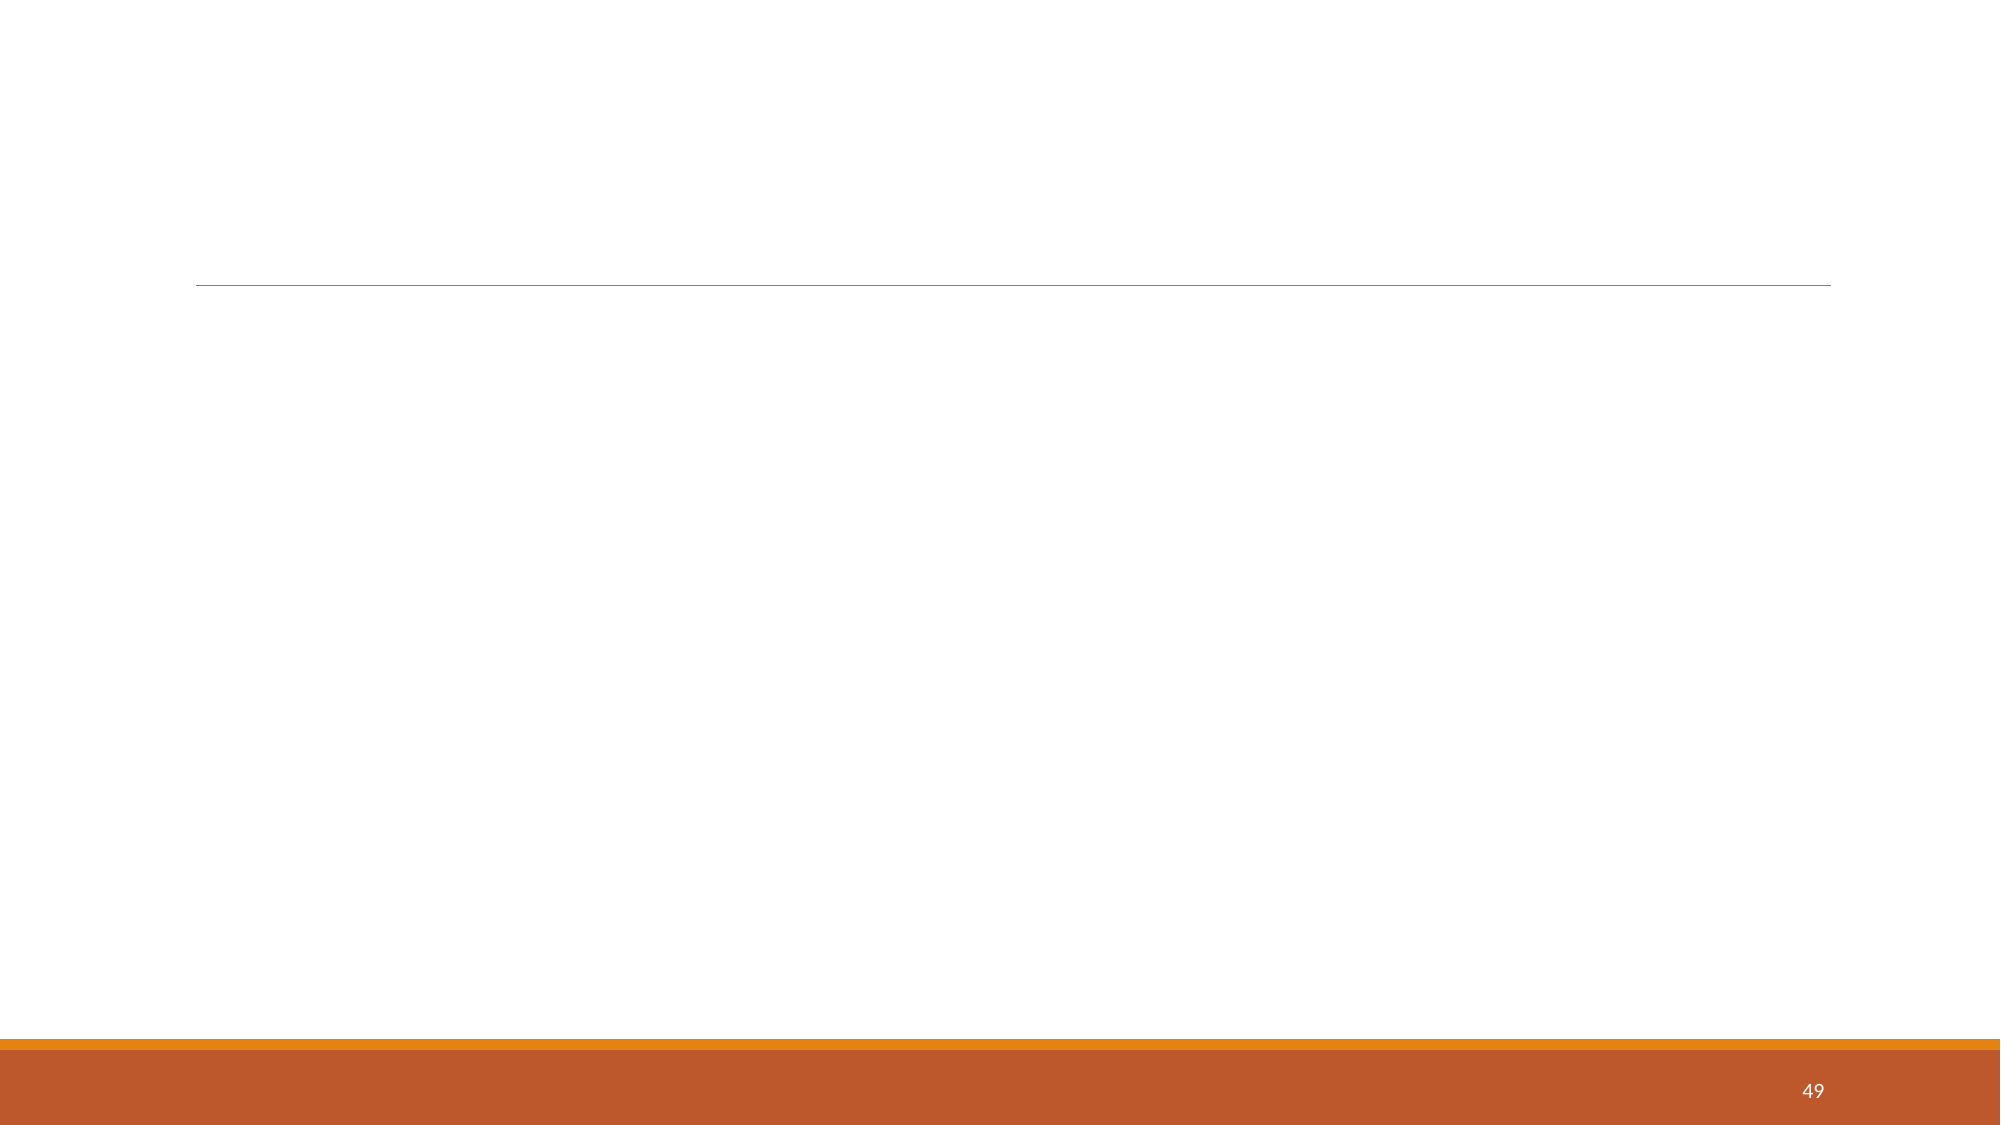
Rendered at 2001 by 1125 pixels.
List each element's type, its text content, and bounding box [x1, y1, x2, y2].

slide_number 49 [1624, 1059, 1840, 1120]
